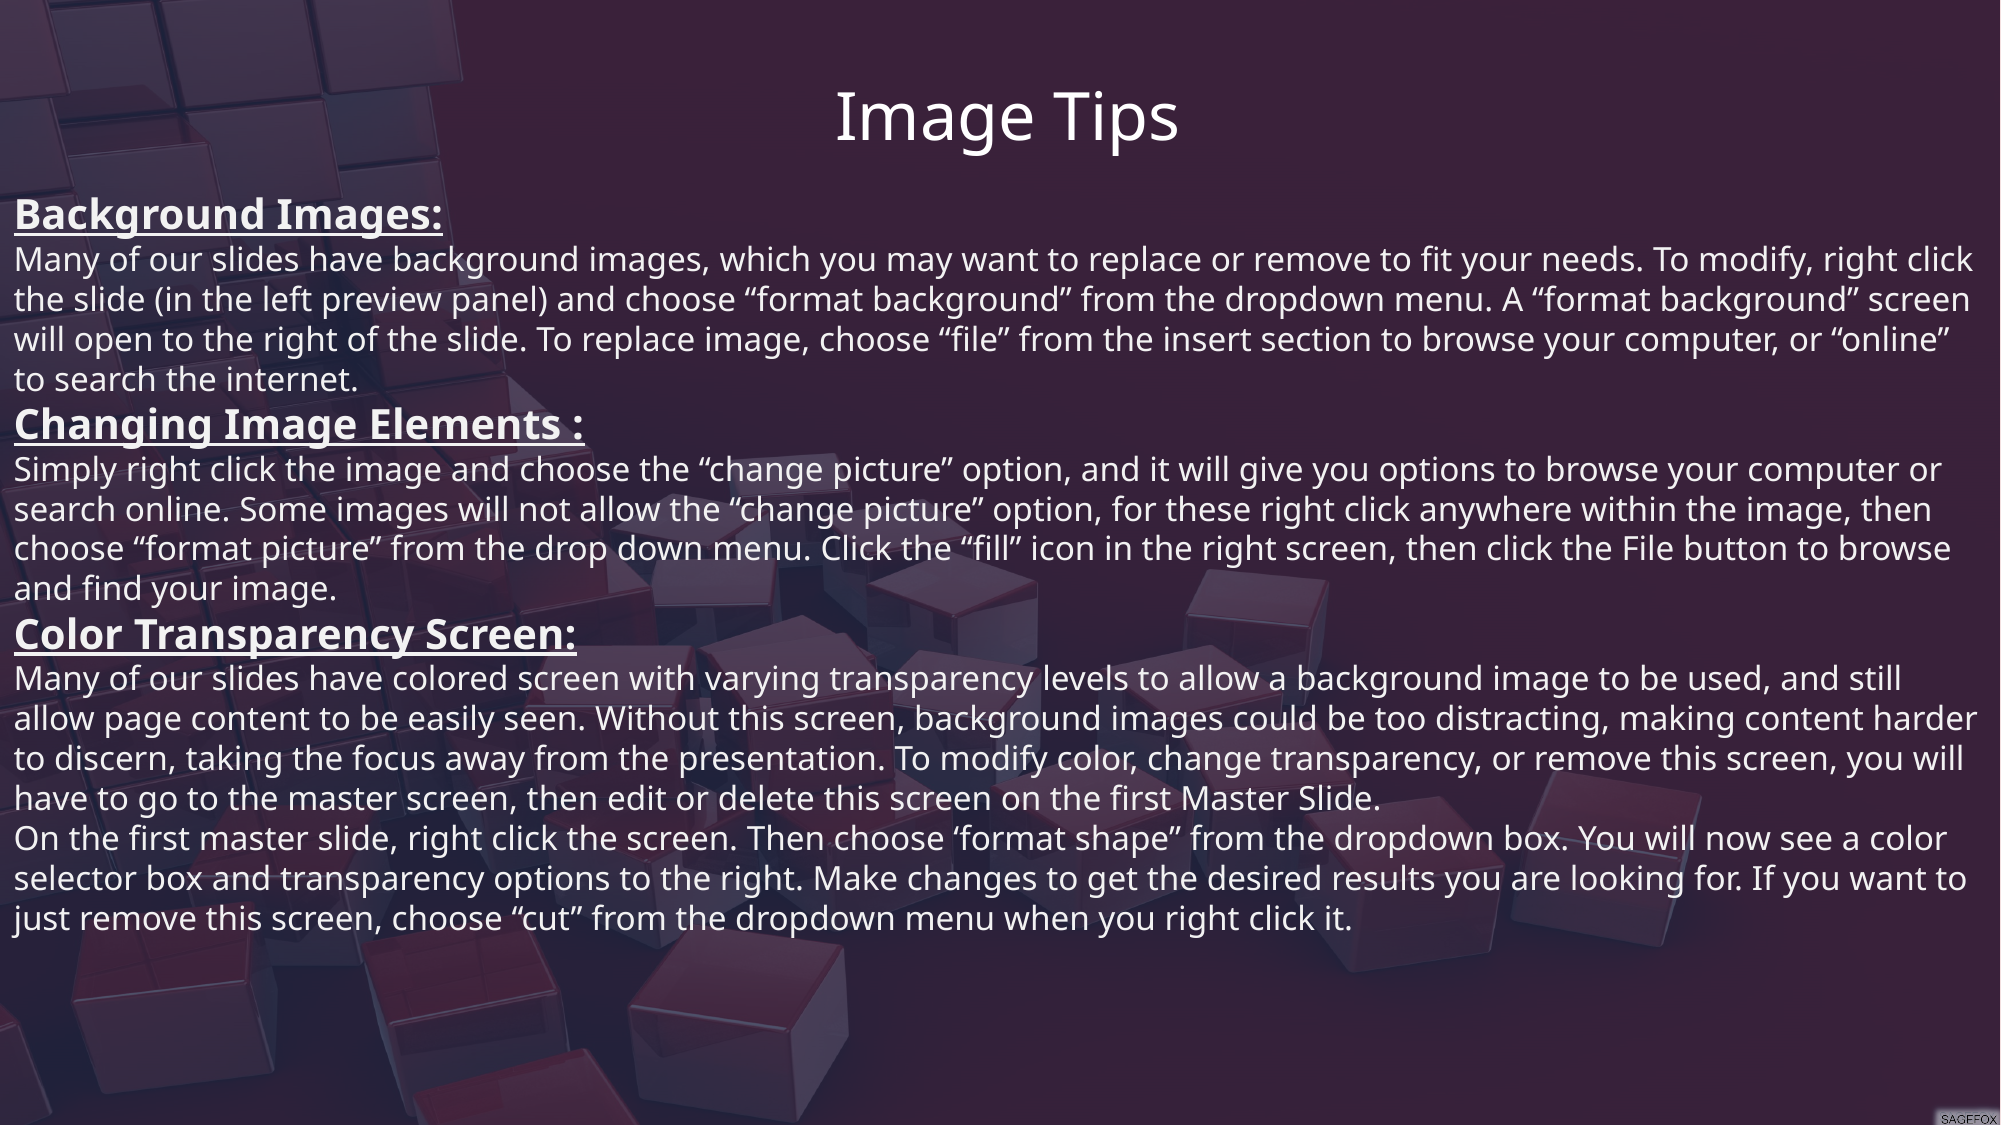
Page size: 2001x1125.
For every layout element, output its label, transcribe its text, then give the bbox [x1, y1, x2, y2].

title Image Tips [597, 59, 1420, 177]
text_box Background Images: Many of our slides have background images, which you may want to replace or remove to fit your needs. To modify, right click the slide (in the left preview panel) and choose “format background” from the dropdown menu. A “format background” screen will open to the right of the slide. To replace image, choose “file” from the insert section to browse your computer, or “online” to search the internet. Changing Image Elements : Simply right click the image and choose the “change picture” option, and it will give you options to browse your computer or search online. Some images will not allow the “change picture” option, for these right click anywhere within the image, then choose “format picture” from the drop down menu. Click the “fill” icon in the right screen, then click the File button to browse and find your image. Color Transparency Screen: Many of our slides have colored screen with varying transparency levels to allow a background image to be used, and still allow page content to be easily seen. Without this screen, background images could be too distracting, making content harder to discern, taking the focus away from the presentation. To modify color, change transparency, or remove this screen, you will have to go to the master screen, then edit or delete this screen on the first Master Slide. On the first master slide, right click the screen. Then choose ‘format shape” from the dropdown box. You will now see a color selector box and transparency options to the right. Make changes to get the desired results you are looking for. If you want to just remove this screen, choose “cut” from the dropdown menu when you right click it. [0, 0, 2000, 1125]
picture [1938, 1114, 1999, 1125]
